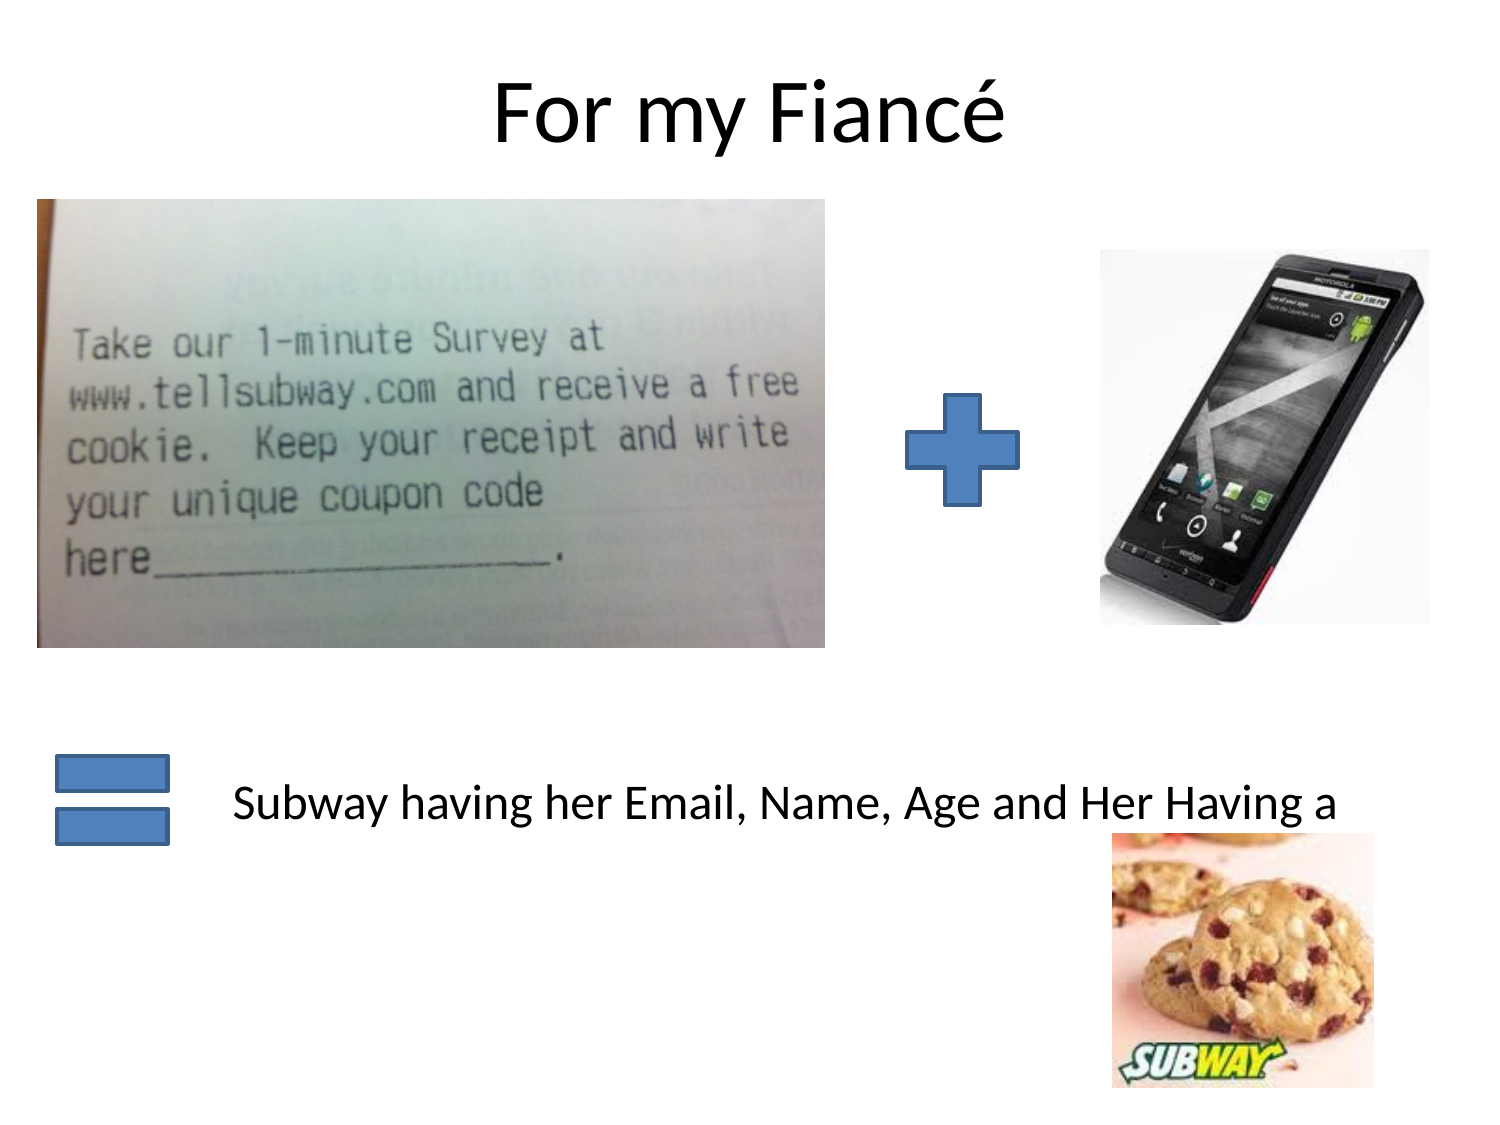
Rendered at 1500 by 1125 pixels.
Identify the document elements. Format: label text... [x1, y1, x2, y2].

picture [1112, 833, 1374, 1088]
picture [37, 199, 826, 648]
picture [1099, 249, 1429, 626]
title For my Fiancé [75, 12, 1425, 200]
text_box [55, 807, 170, 846]
text_box [55, 754, 170, 793]
text_box [905, 393, 1020, 507]
text_box Subway having her Email, Name, Age and Her Having a [217, 762, 1366, 837]
